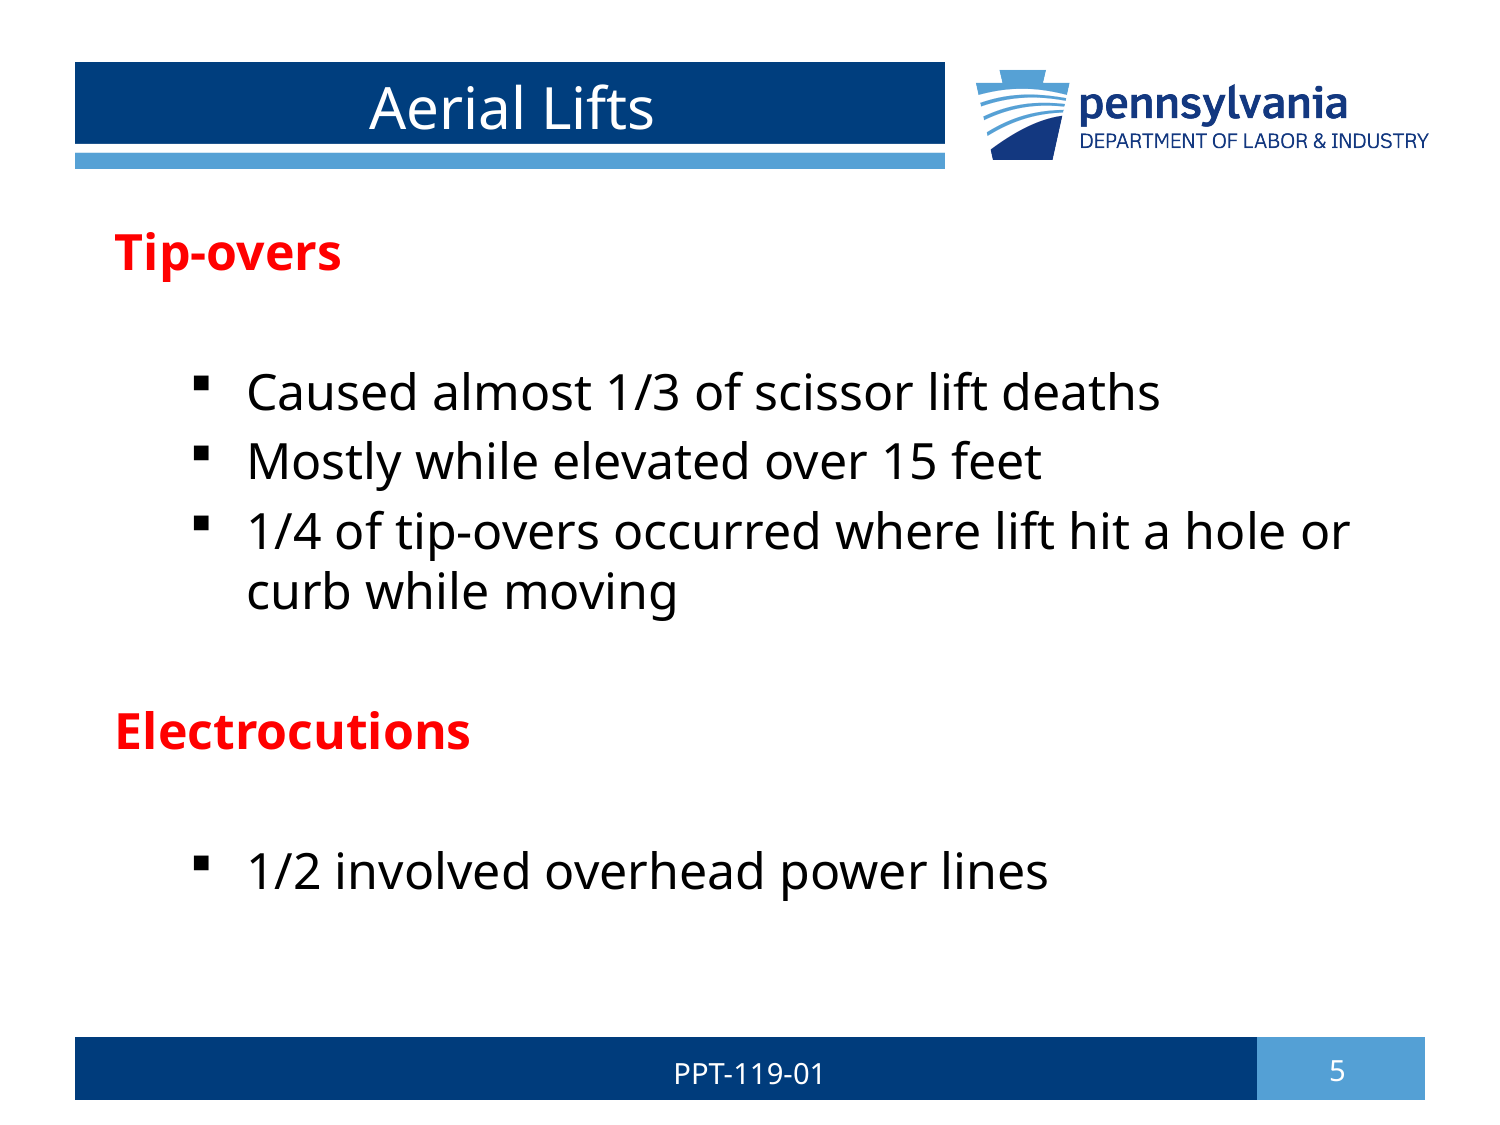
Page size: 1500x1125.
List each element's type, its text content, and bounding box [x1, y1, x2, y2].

slide_number 5 [1250, 1042, 1425, 1103]
title Aerial Lifts [75, 62, 950, 150]
picture [75, 62, 1429, 169]
picture [75, 1037, 1425, 1100]
subtitle Tip-overs Caused almost 1/3 of scissor lift deaths Mostly while elevated over 15 feet 1/4 of tip-overs occurred where lift hit a hole or curb while moving Electrocutions 1/2 involved overhead power lines [99, 212, 1400, 1000]
footer PPT-119-01 [512, 1042, 988, 1103]
